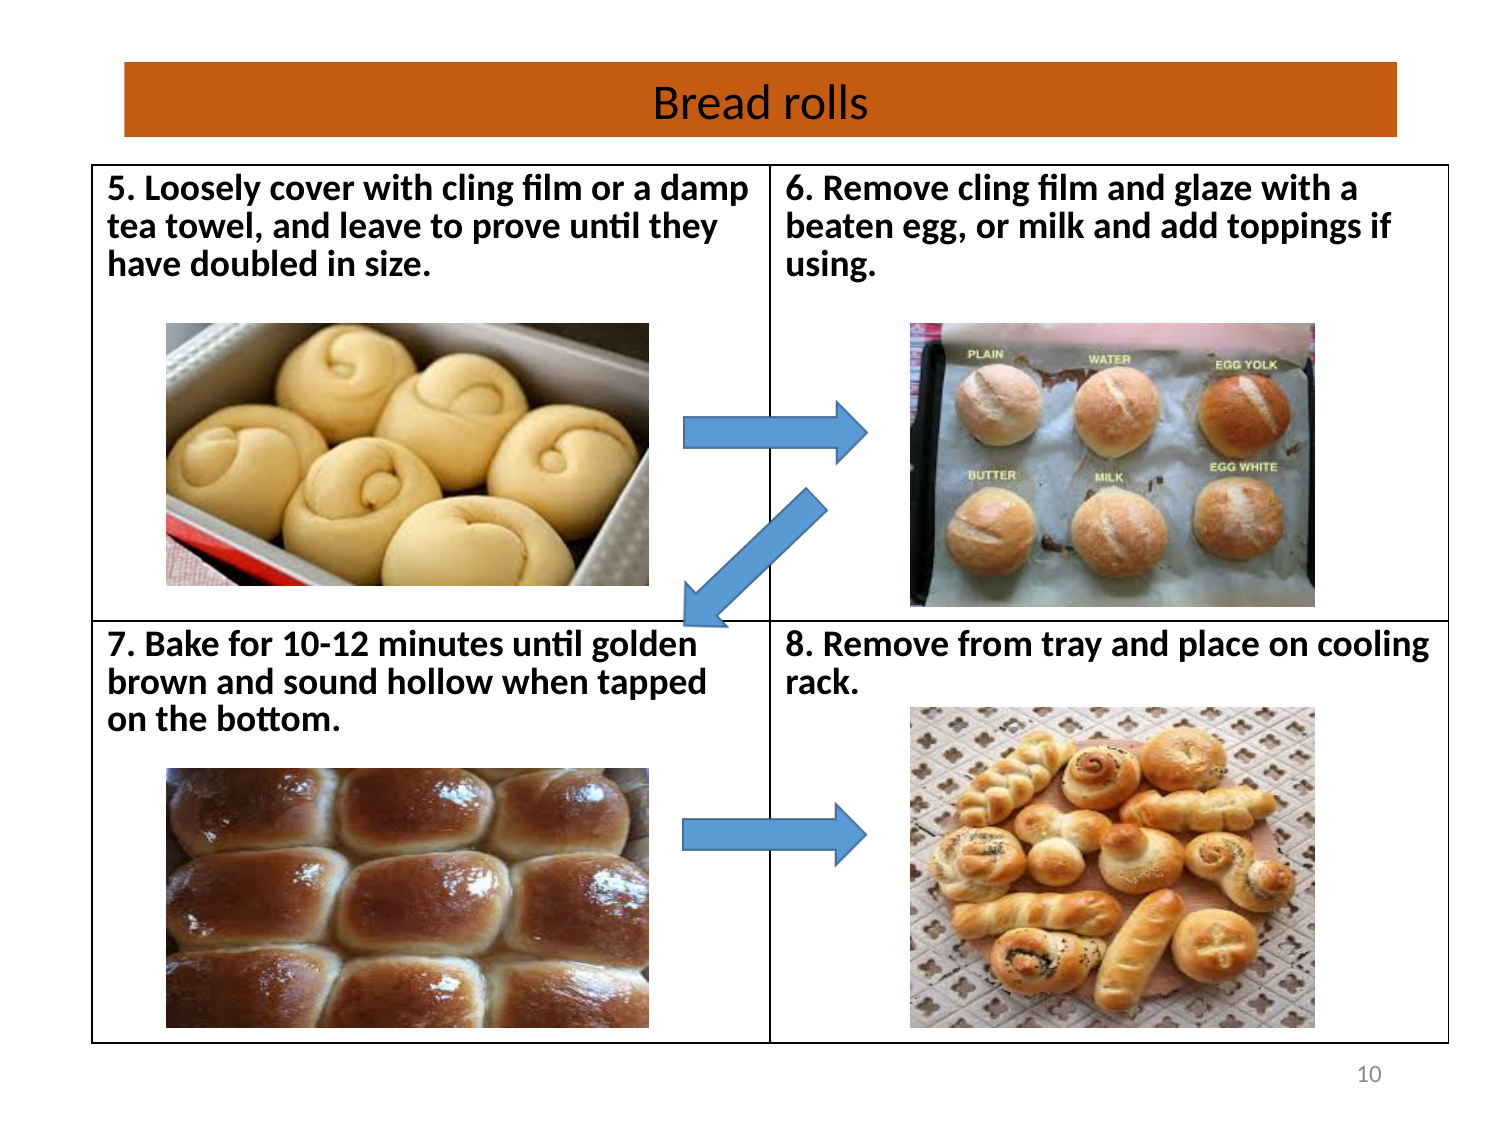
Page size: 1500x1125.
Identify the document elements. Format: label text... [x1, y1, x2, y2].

table_header 6. Remove cling film and glaze with a beaten egg, or milk and add toppings if using. [771, 166, 1448, 620]
slide_number 10 [1059, 1044, 1397, 1103]
picture [657, 475, 843, 650]
table_cell 7. Bake for 10-12 minutes until golden brown and sound hollow when tapped on the bottom. [93, 622, 769, 1042]
picture [910, 707, 1315, 1028]
picture [682, 801, 868, 868]
picture [166, 323, 649, 586]
table_cell 8. Remove from tray and place on cooling rack. [771, 622, 1448, 1042]
text_box Bread rolls [124, 62, 1397, 137]
picture [910, 323, 1315, 607]
picture [166, 768, 649, 1028]
table_header 5. Loosely cover with cling film or a damp tea towel, and leave to prove until they have doubled in size. [93, 166, 769, 620]
picture [683, 399, 869, 466]
